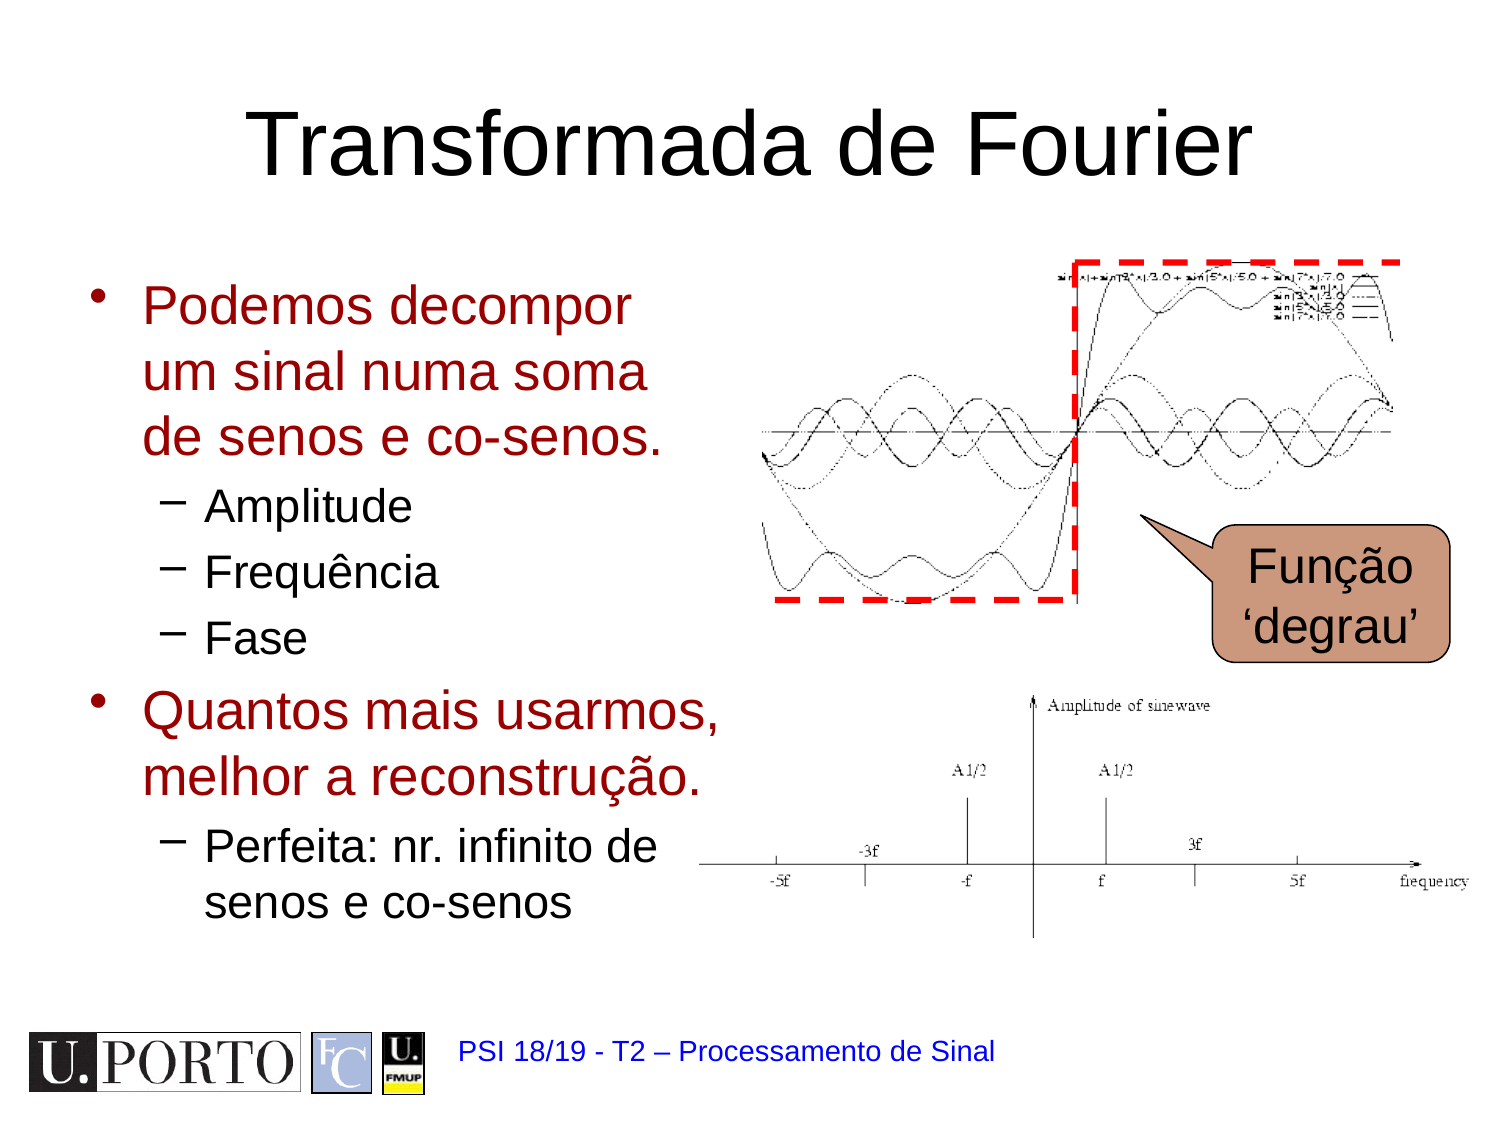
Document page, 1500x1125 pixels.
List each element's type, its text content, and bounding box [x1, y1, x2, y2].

picture [313, 1033, 371, 1092]
footer PSI 18/19 - T2 – Processamento de Sinal [442, 1024, 1306, 1103]
title Transformada de Fourier [74, 44, 1426, 233]
picture [29, 1032, 301, 1092]
picture [699, 695, 1469, 938]
text_box Podemos decompor um sinal numa soma de senos e co-senos. Amplitude Frequência Fase Quantos mais usarmos, melhor a reconstrução. Perfeita: nr. infinito de senos e co-senos [74, 262, 738, 1005]
picture [384, 1033, 423, 1094]
picture [762, 262, 1393, 604]
text_box Função ‘degrau’ [1212, 524, 1450, 663]
